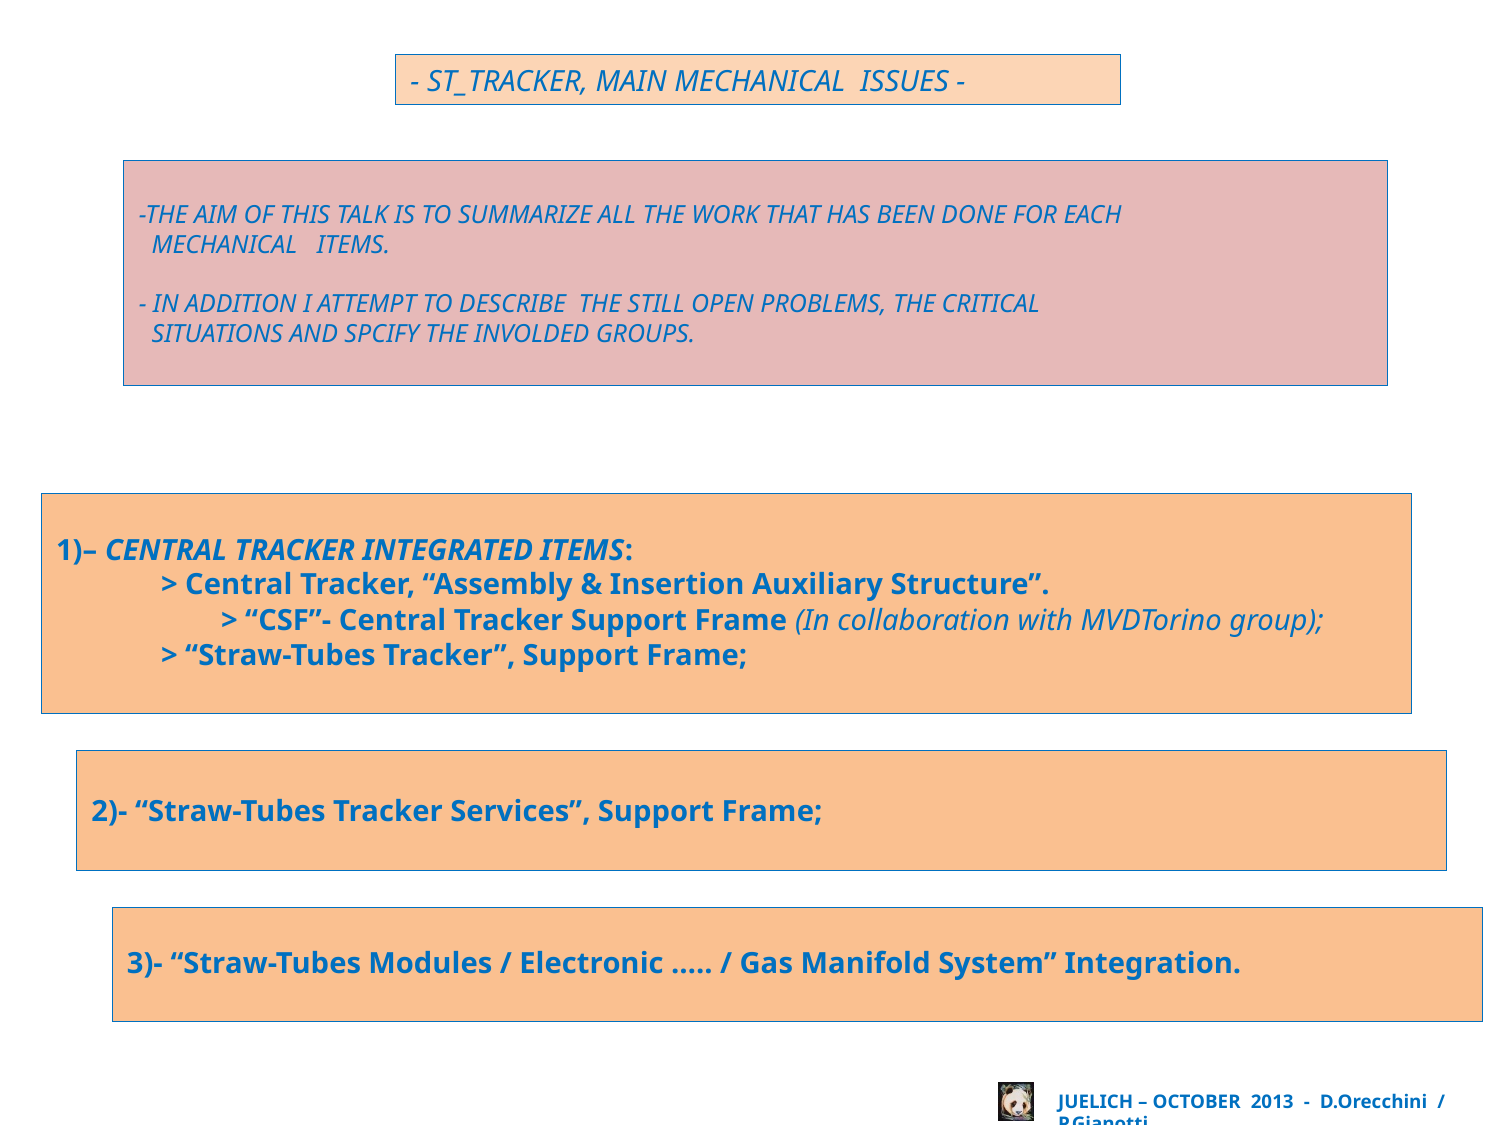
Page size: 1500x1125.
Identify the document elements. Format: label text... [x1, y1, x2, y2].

text_box 2)- “Straw-Tubes Tracker Services”, Support Frame; [76, 750, 1447, 871]
text_box - ST_TRACKER, MAIN MECHANICAL ISSUES - [395, 54, 1121, 105]
text_box -THE AIM OF THIS TALK IS TO SUMMARIZE ALL THE WORK THAT HAS BEEN DONE FOR EACH MECHANICAL ITEMS. - IN ADDITION I ATTEMPT TO DESCRIBE THE STILL OPEN PROBLEMS, THE CRITICAL SITUATIONS AND SPCIFY THE INVOLDED GROUPS. [123, 160, 1388, 386]
text_box 3)- “Straw-Tubes Modules / Electronic ….. / Gas Manifold System” Integration. [112, 907, 1483, 1022]
text_box JUELICH – OCTOBER 2013 - D.Orecchini / P.Gianotti [1043, 1082, 1483, 1125]
text_box 1)– CENTRAL TRACKER INTEGRATED ITEMS: > Central Tracker, “Assembly & Insertion Auxiliary Structure”. > “CSF”- Central Tracker Support Frame (In collaboration with MVDTorino group); > “Straw-Tubes Tracker”, Support Frame; [41, 493, 1412, 714]
picture [997, 1082, 1035, 1122]
